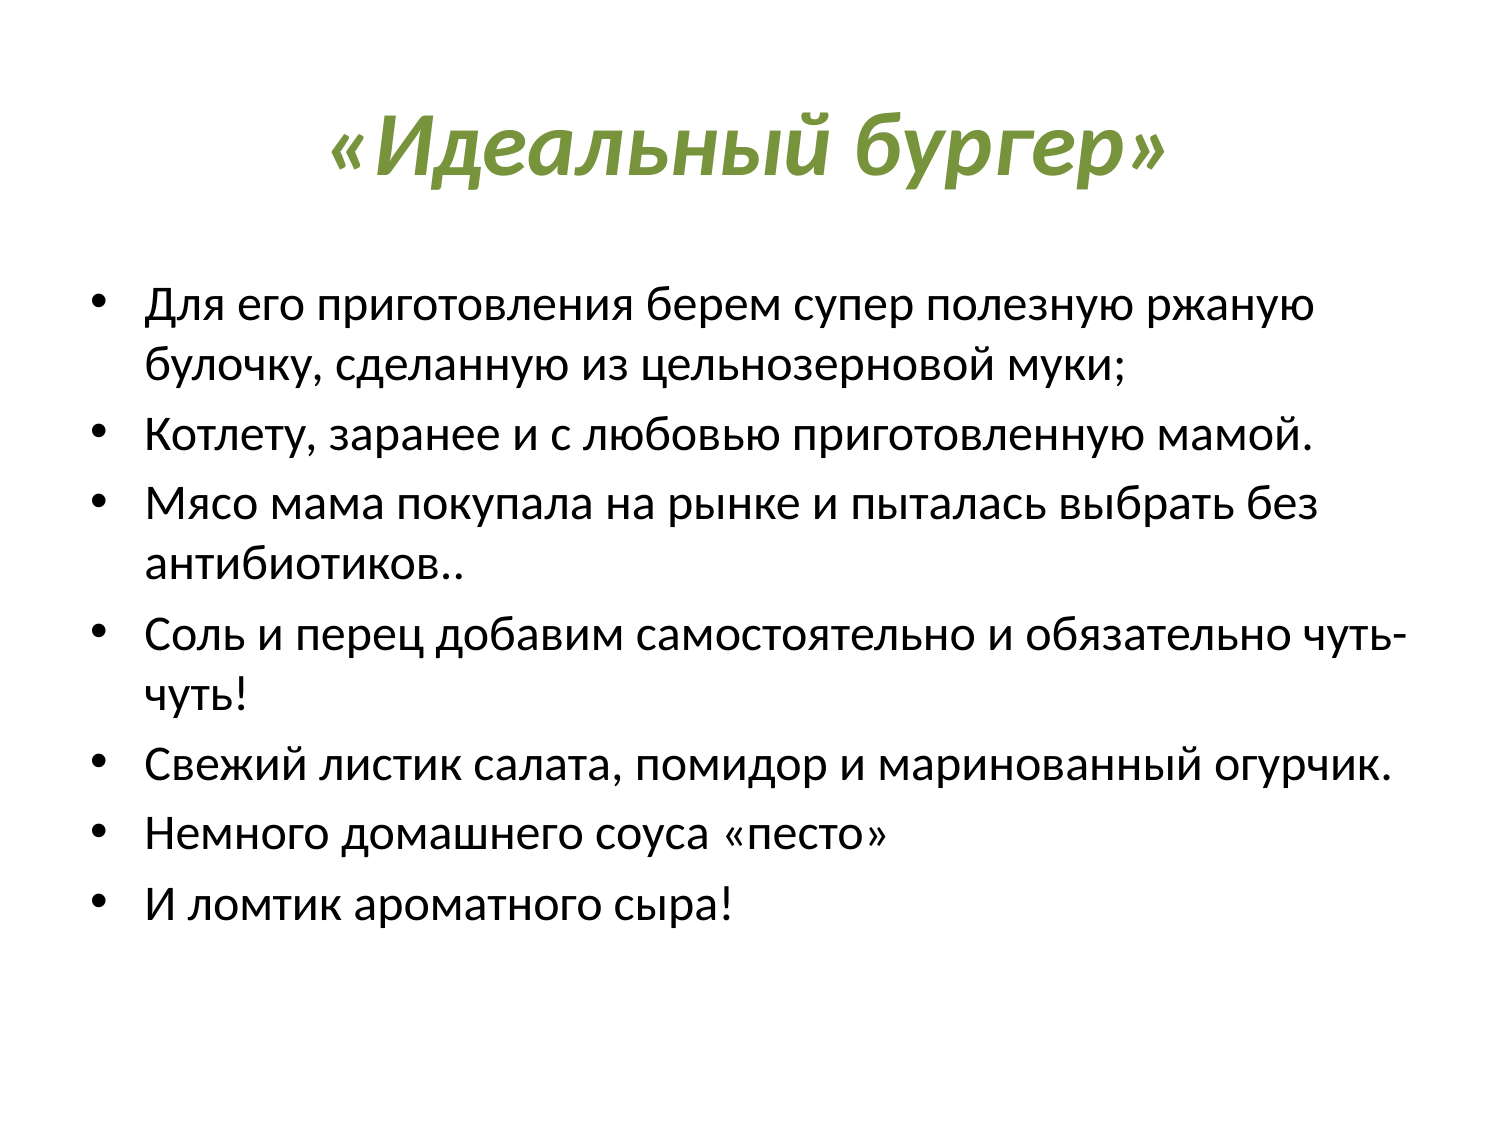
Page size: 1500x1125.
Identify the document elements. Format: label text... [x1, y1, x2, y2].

title «Идеальный бургер» [75, 45, 1425, 233]
list Для его приготовления берем супер полезную ржаную булочку, сделанную из цельнозерновой муки; Котлету, заранее и с любовью приготовленную мамой. Мясо мама покупала на рынке и пыталась выбрать без антибиотиков.. Соль и перец добавим самостоятельно и обязательно чуть-чуть! Свежий листик салата, помидор и маринованный огурчик. Немного домашнего соуса «песто» И ломтик ароматного сыра! [75, 262, 1425, 1005]
